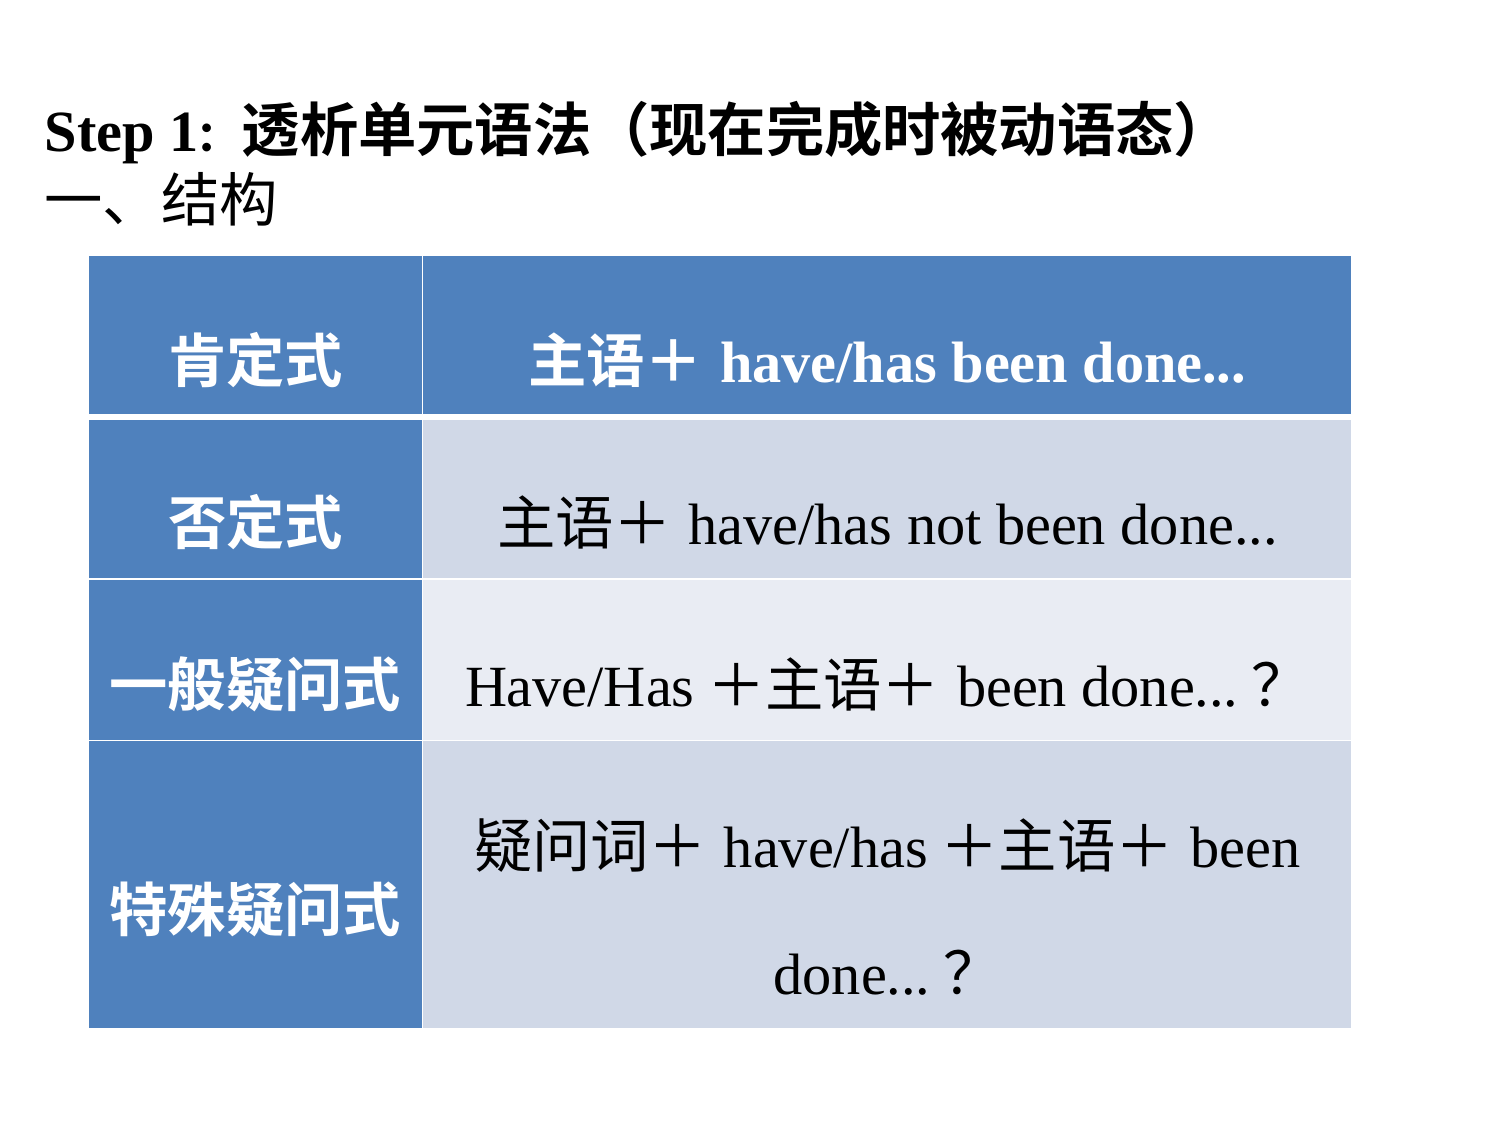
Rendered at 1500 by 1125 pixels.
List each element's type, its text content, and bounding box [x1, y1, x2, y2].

table_cell 疑问词＋have/has＋主语＋been done...？ [423, 741, 1351, 1028]
table_cell 否定式 [89, 420, 422, 578]
table_cell 主语＋have/has not been done... [423, 420, 1351, 578]
table_header 主语＋have/has been done... [423, 256, 1351, 414]
table_cell 一般疑问式 [89, 580, 422, 740]
table_cell 特殊疑问式 [89, 741, 422, 1028]
table_cell Have/Has＋主语＋been done...？ [423, 580, 1351, 740]
table_header 肯定式 [89, 256, 422, 414]
text_box Step 1: 透析单元语法（现在完成时被动语态） 一、结构 [29, 85, 1248, 241]
